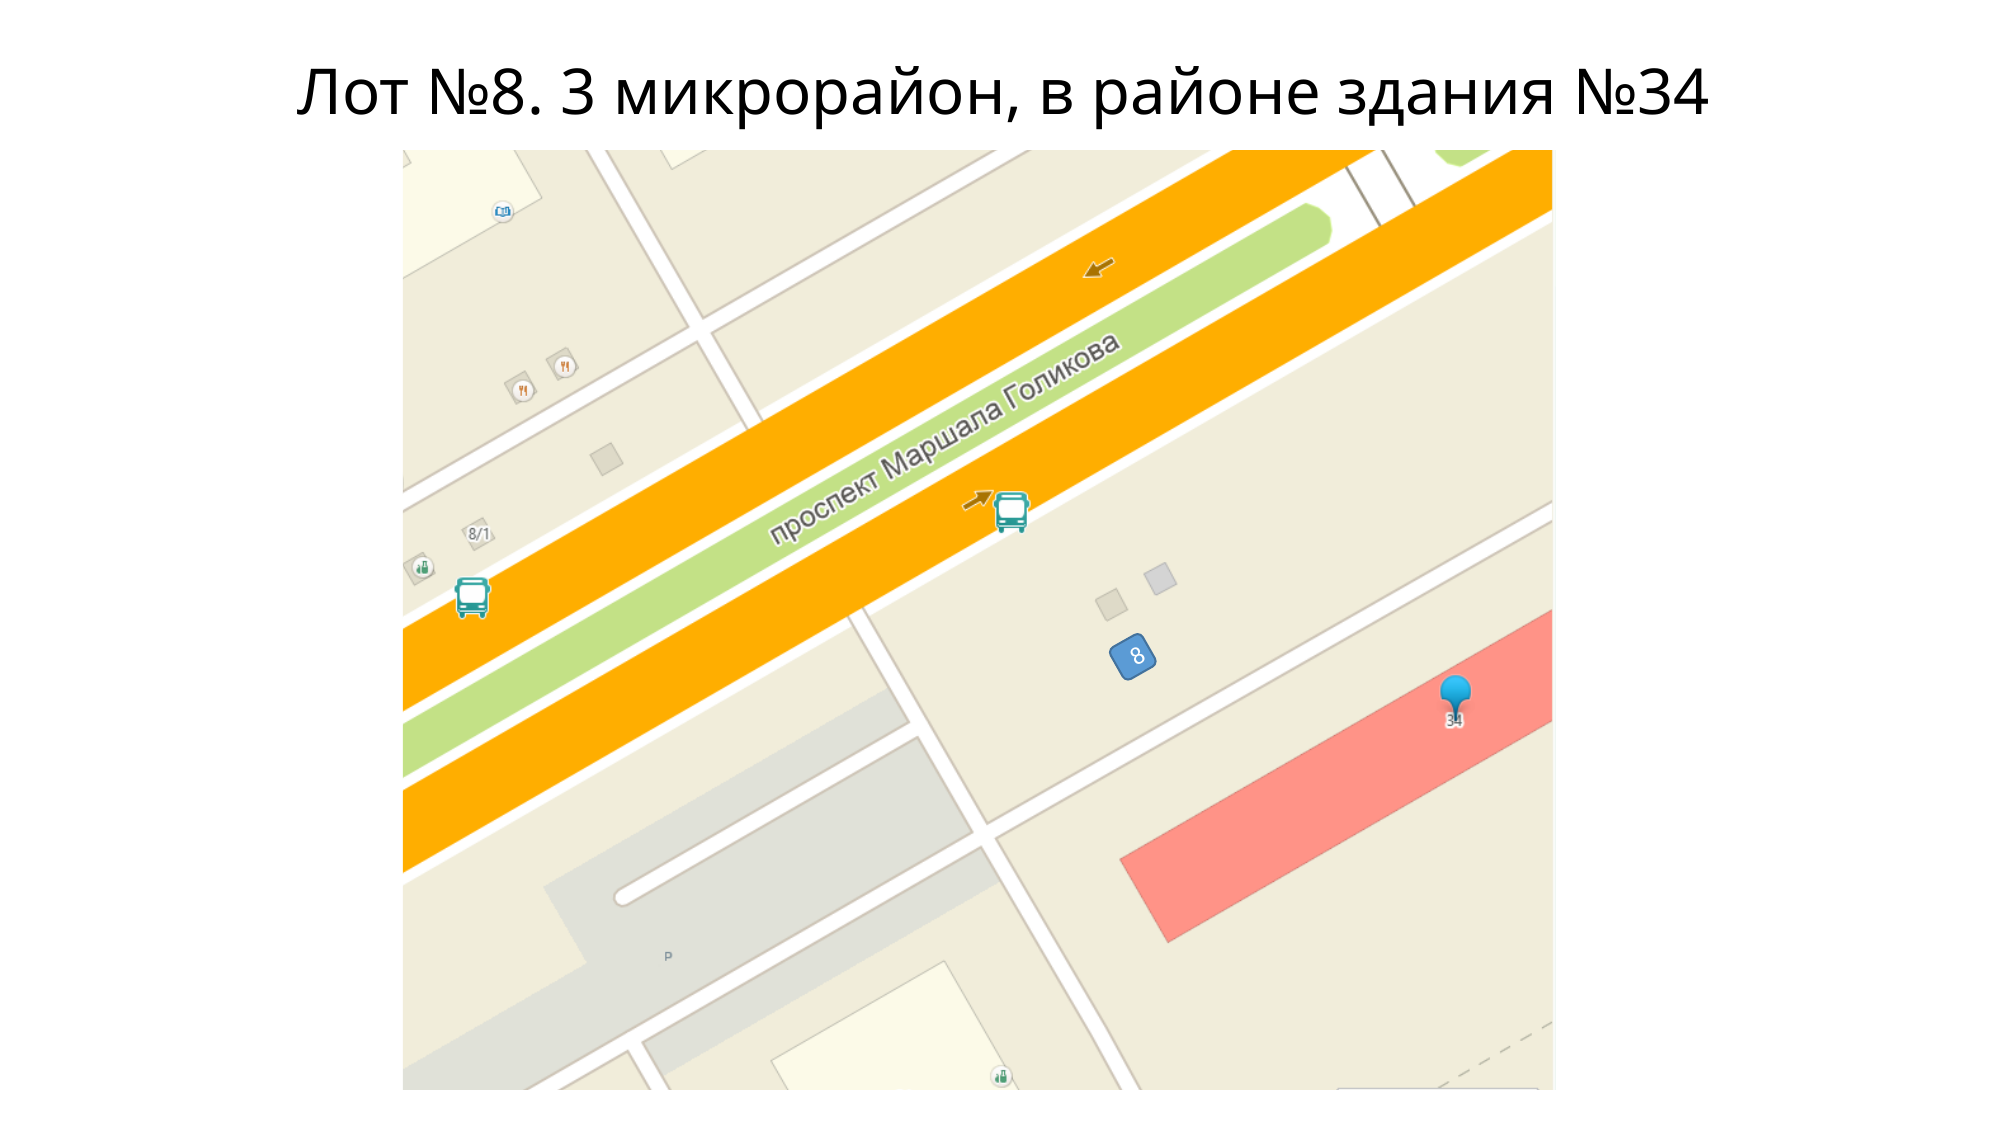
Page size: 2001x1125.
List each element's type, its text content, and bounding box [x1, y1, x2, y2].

picture [402, 149, 1556, 1090]
title Лот №8. 3 микрорайон, в районе здания №34 [144, 33, 1865, 155]
